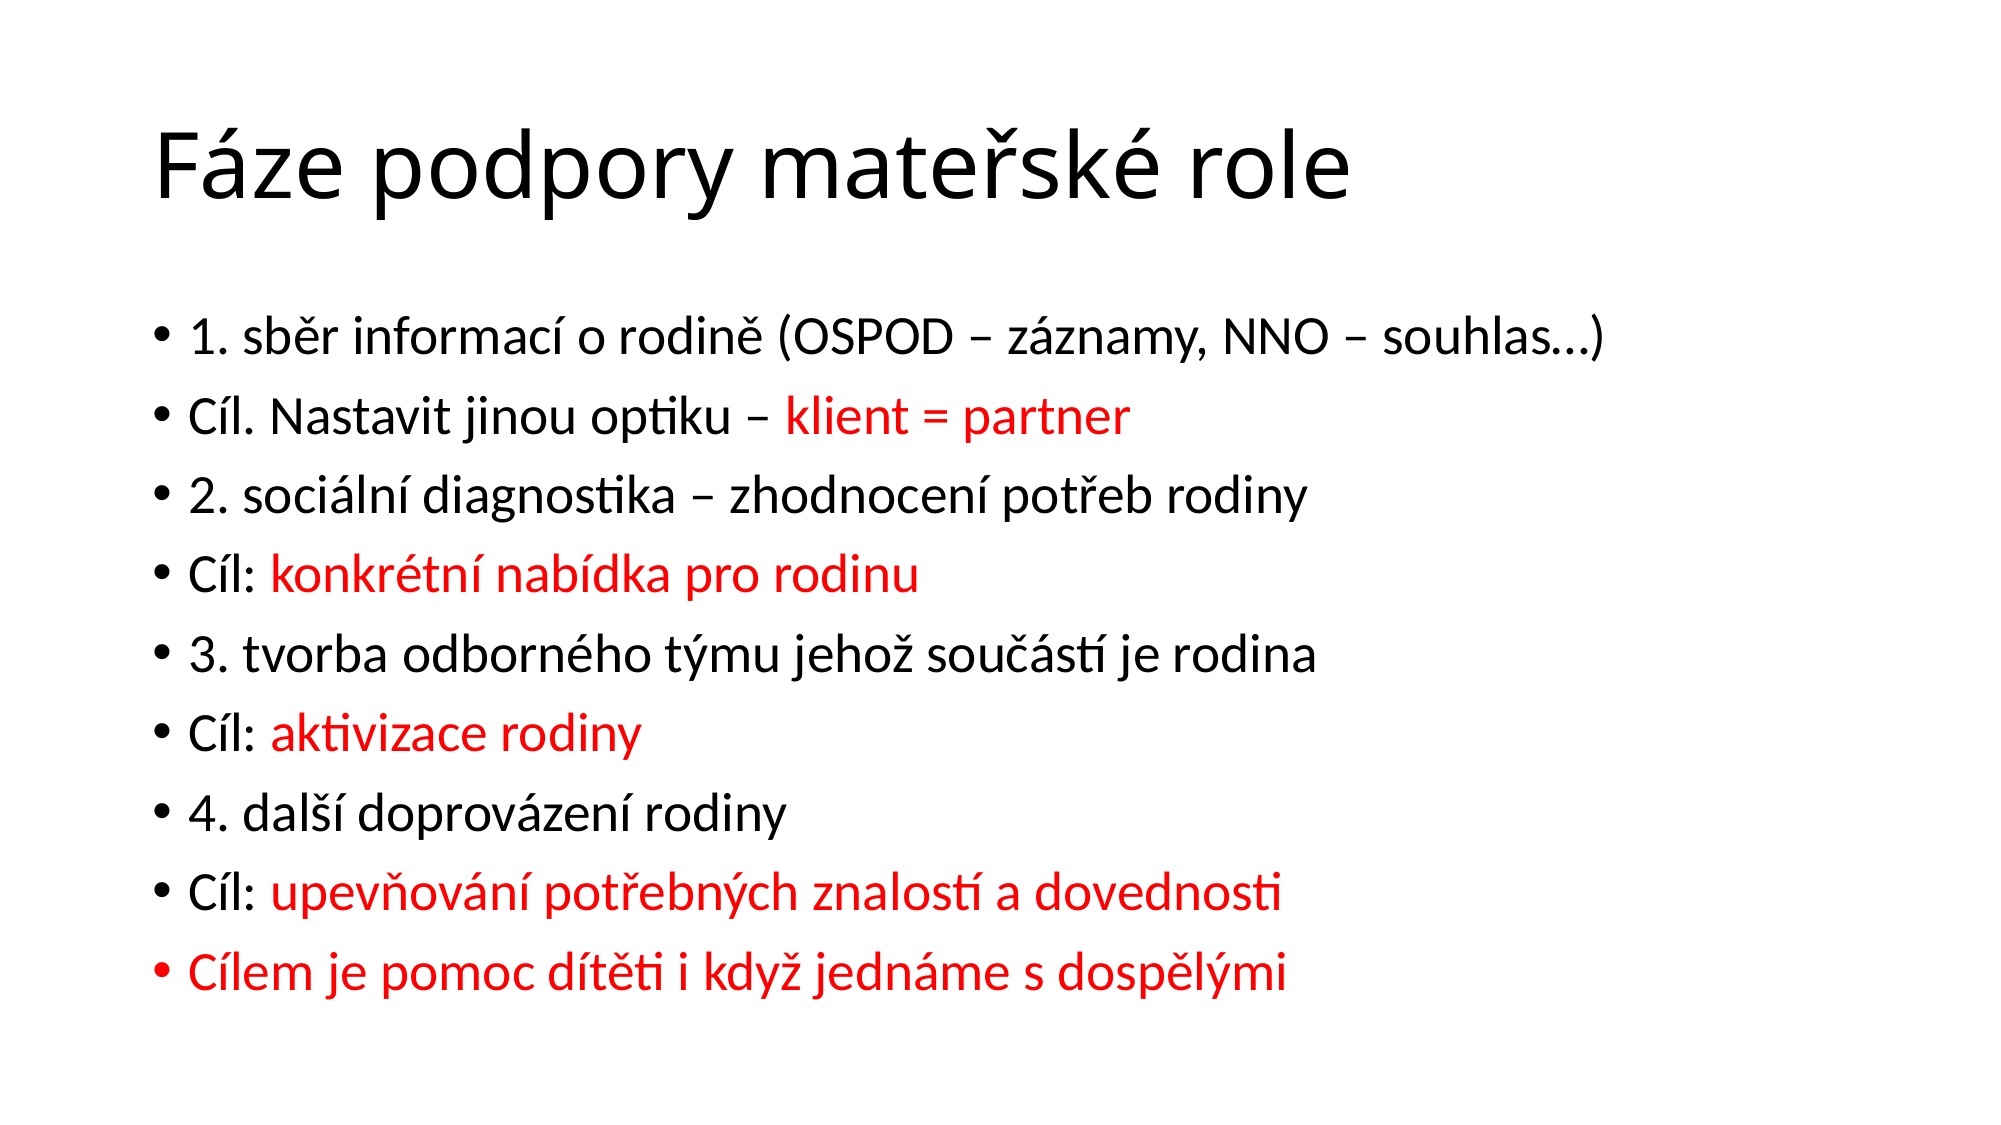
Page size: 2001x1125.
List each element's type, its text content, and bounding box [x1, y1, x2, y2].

list 1. sběr informací o rodině (OSPOD – záznamy, NNO – souhlas…) Cíl. Nastavit jinou optiku – klient = partner 2. sociální diagnostika – zhodnocení potřeb rodiny Cíl: konkrétní nabídka pro rodinu 3. tvorba odborného týmu jehož součástí je rodina Cíl: aktivizace rodiny 4. další doprovázení rodiny Cíl: upevňování potřebných znalostí a dovednosti Cílem je pomoc dítěti i když jednáme s dospělými [137, 299, 1863, 1014]
title Fáze podpory mateřské role [137, 59, 1863, 278]
